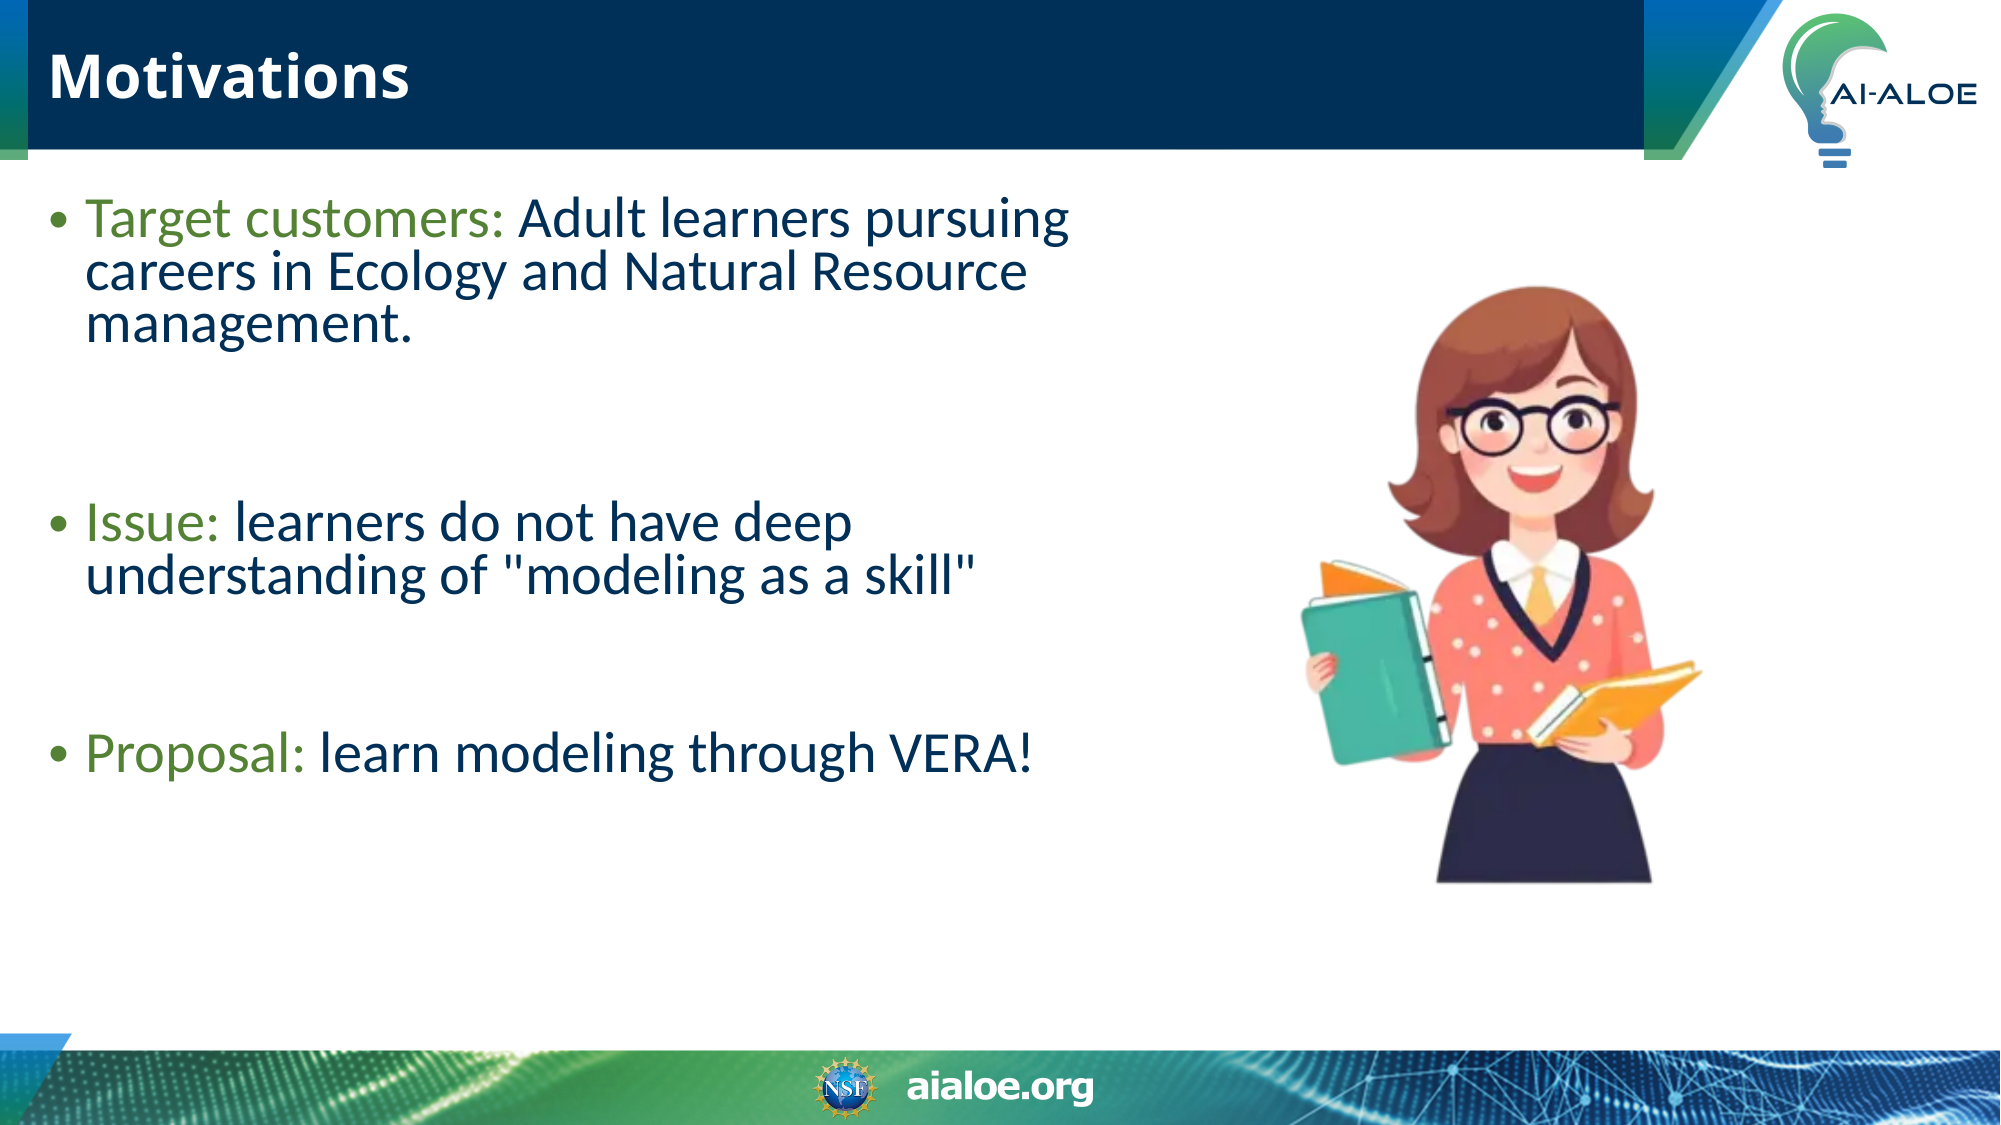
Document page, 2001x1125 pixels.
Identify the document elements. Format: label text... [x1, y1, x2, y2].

picture [0, 0, 2000, 1125]
title Motivations [32, 31, 1636, 122]
list Target customers: Adult learners pursuing careers in Ecology and Natural Resource management. Issue: learners do not have deep understanding of "modeling as a skill" Proposal: learn modeling through VERA! [33, 188, 1187, 985]
